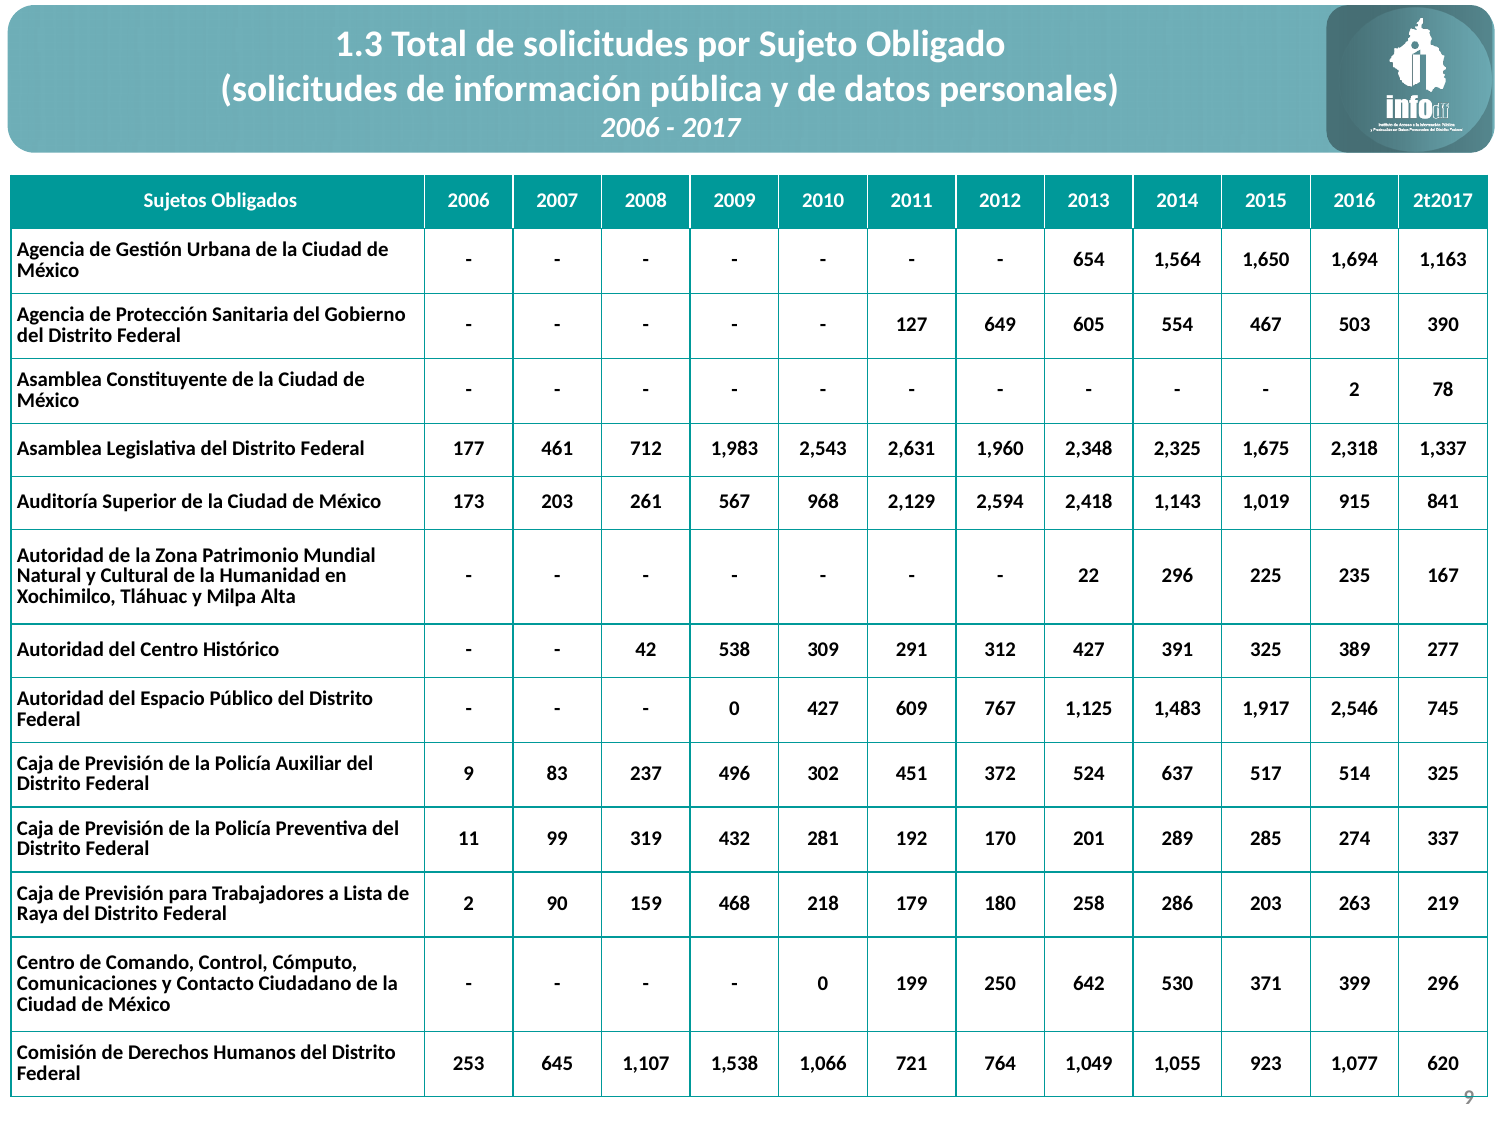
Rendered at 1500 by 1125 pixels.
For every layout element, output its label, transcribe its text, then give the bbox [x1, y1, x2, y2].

table_cell 530 [1134, 938, 1221, 1031]
table_header 2t2017 [1399, 176, 1487, 228]
table_cell - [514, 530, 601, 623]
table_cell 1,049 [1045, 1032, 1132, 1096]
table_cell 764 [957, 1032, 1044, 1096]
table_cell 11 [425, 808, 512, 871]
table_cell 2,546 [1311, 678, 1398, 742]
table_cell - [868, 530, 955, 623]
table_cell 915 [1311, 477, 1398, 529]
table_cell 218 [779, 873, 867, 936]
table_cell - [514, 229, 601, 293]
table_cell 325 [1399, 743, 1487, 806]
table_cell 538 [691, 625, 778, 677]
text_box 1.3 Total de solicitudes por Sujeto Obligado (solicitudes de información pública y de datos personales) 2006 - 2017 [12, 10, 1329, 152]
table_cell 1,066 [779, 1032, 867, 1096]
table_cell 1,055 [1134, 1032, 1221, 1096]
table_cell - [514, 359, 601, 423]
table_cell 192 [868, 808, 955, 871]
table_cell - [602, 530, 689, 623]
table_cell - [1045, 359, 1132, 423]
table_cell Asamblea Constituyente de la Ciudad de México [12, 359, 424, 423]
table_cell 2,543 [779, 424, 867, 476]
table_cell 496 [691, 743, 778, 806]
table_cell - [1134, 359, 1221, 423]
table_cell - [779, 294, 867, 358]
table_cell 127 [868, 294, 955, 358]
table_cell 1,483 [1134, 678, 1221, 742]
table_cell 203 [1222, 873, 1310, 936]
table_cell Caja de Previsión de la Policía Auxiliar del Distrito Federal [12, 743, 424, 806]
table_cell 1,163 [1399, 229, 1487, 293]
table_cell 1,917 [1222, 678, 1310, 742]
table_cell 250 [957, 938, 1044, 1031]
table_cell 524 [1045, 743, 1132, 806]
table_cell 1,650 [1222, 229, 1310, 293]
table_cell 642 [1045, 938, 1132, 1031]
table_cell 2,631 [868, 424, 955, 476]
table_cell Autoridad del Centro Histórico [12, 625, 424, 677]
table_cell 2,594 [957, 477, 1044, 529]
table_cell 2,318 [1311, 424, 1398, 476]
table_cell 1,675 [1222, 424, 1310, 476]
table_cell 253 [425, 1032, 512, 1096]
table_cell - [514, 625, 601, 677]
table_cell 654 [1045, 229, 1132, 293]
table_cell 1,564 [1134, 229, 1221, 293]
table_cell 302 [779, 743, 867, 806]
table_cell - [602, 678, 689, 742]
table_cell - [691, 229, 778, 293]
table_cell - [691, 359, 778, 423]
table_cell 372 [957, 743, 1044, 806]
picture [19, 5, 1495, 153]
slide_number 9 [1416, 1056, 1490, 1117]
table_cell Auditoría Superior de la Ciudad de México [12, 477, 424, 529]
table_cell 258 [1045, 873, 1132, 936]
table_cell - [691, 938, 778, 1031]
table_cell Agencia de Gestión Urbana de la Ciudad de México [12, 229, 424, 293]
table_cell 99 [514, 808, 601, 871]
table_cell - [425, 294, 512, 358]
table_cell 968 [779, 477, 867, 529]
table_cell - [425, 359, 512, 423]
table_cell Autoridad de la Zona Patrimonio Mundial Natural y Cultural de la Humanidad en Xochimilco, Tláhuac y Milpa Alta [12, 530, 424, 623]
table_cell 159 [602, 873, 689, 936]
table_cell 261 [602, 477, 689, 529]
table_cell 1,019 [1222, 477, 1310, 529]
table_cell 468 [691, 873, 778, 936]
table_cell 391 [1134, 625, 1221, 677]
table_cell - [779, 359, 867, 423]
table_cell 745 [1399, 678, 1487, 742]
table_cell 289 [1134, 808, 1221, 871]
table_cell 325 [1222, 625, 1310, 677]
table_cell 0 [779, 938, 867, 1031]
table_cell 309 [779, 625, 867, 677]
table_cell 296 [1399, 938, 1487, 1031]
table_cell 337 [1399, 808, 1487, 871]
table_cell 180 [957, 873, 1044, 936]
table_cell - [957, 229, 1044, 293]
table_cell - [425, 625, 512, 677]
table_cell 399 [1311, 938, 1398, 1031]
table_header 2007 [514, 176, 601, 228]
table_cell - [602, 294, 689, 358]
table_cell - [514, 938, 601, 1031]
table_cell Caja de Previsión de la Policía Preventiva del Distrito Federal [12, 808, 424, 871]
table_cell 237 [602, 743, 689, 806]
table_cell - [602, 229, 689, 293]
table_cell 9 [425, 743, 512, 806]
table_cell 83 [514, 743, 601, 806]
table_cell Autoridad del Espacio Público del Distrito Federal [12, 678, 424, 742]
table_header 2012 [957, 176, 1044, 228]
table_header Sujetos Obligados [12, 176, 424, 228]
table_cell - [425, 229, 512, 293]
table_cell 296 [1134, 530, 1221, 623]
table_header 2008 [602, 176, 689, 228]
table_cell 177 [425, 424, 512, 476]
table_cell 0 [691, 678, 778, 742]
table_cell 517 [1222, 743, 1310, 806]
table_cell - [868, 229, 955, 293]
table_cell 841 [1399, 477, 1487, 529]
table_cell 461 [514, 424, 601, 476]
table_cell - [425, 530, 512, 623]
table_cell 1,983 [691, 424, 778, 476]
table_cell 1,960 [957, 424, 1044, 476]
table_cell - [602, 938, 689, 1031]
table_header 2009 [691, 176, 778, 228]
table_cell 767 [957, 678, 1044, 742]
table_cell - [514, 678, 601, 742]
table_cell - [779, 530, 867, 623]
table_header 2016 [1311, 176, 1398, 228]
table_cell - [957, 530, 1044, 623]
table_cell Comisión de Derechos Humanos del Distrito Federal [12, 1032, 424, 1096]
table_cell 312 [957, 625, 1044, 677]
table_cell 1,337 [1399, 424, 1487, 476]
table_cell 1,538 [691, 1032, 778, 1096]
table_cell Agencia de Protección Sanitaria del Gobierno del Distrito Federal [12, 294, 424, 358]
table_cell 291 [868, 625, 955, 677]
table_cell Caja de Previsión para Trabajadores a Lista de Raya del Distrito Federal [12, 873, 424, 936]
table_cell 179 [868, 873, 955, 936]
table_cell 263 [1311, 873, 1398, 936]
table_header 2011 [868, 176, 955, 228]
table_cell - [779, 229, 867, 293]
table_cell 285 [1222, 808, 1310, 871]
table_cell - [425, 938, 512, 1031]
table_cell 1,107 [602, 1032, 689, 1096]
table_cell - [425, 678, 512, 742]
table_cell 203 [514, 477, 601, 529]
table_cell 2,129 [868, 477, 955, 529]
table_cell 427 [779, 678, 867, 742]
table_cell 277 [1399, 625, 1487, 677]
table_cell 2,348 [1045, 424, 1132, 476]
table_cell 923 [1222, 1032, 1310, 1096]
table_cell 503 [1311, 294, 1398, 358]
table_cell 235 [1311, 530, 1398, 623]
table_cell 620 [1399, 1032, 1487, 1096]
table_header 2013 [1045, 176, 1132, 228]
table_cell 567 [691, 477, 778, 529]
table_cell 170 [957, 808, 1044, 871]
table_cell Centro de Comando, Control, Cómputo, Comunicaciones y Contacto Ciudadano de la Ciudad de México [12, 938, 424, 1031]
table_cell 432 [691, 808, 778, 871]
table_cell 645 [514, 1032, 601, 1096]
table_cell 78 [1399, 359, 1487, 423]
table_cell 2 [425, 873, 512, 936]
table_cell 467 [1222, 294, 1310, 358]
table_cell 90 [514, 873, 601, 936]
table_cell 427 [1045, 625, 1132, 677]
table_cell - [1222, 359, 1310, 423]
table_header 2006 [425, 176, 512, 228]
table_cell 286 [1134, 873, 1221, 936]
table_cell 1,077 [1311, 1032, 1398, 1096]
table_cell 390 [1399, 294, 1487, 358]
table_cell Asamblea Legislativa del Distrito Federal [12, 424, 424, 476]
table_cell 605 [1045, 294, 1132, 358]
table_cell - [957, 359, 1044, 423]
table_cell 514 [1311, 743, 1398, 806]
table_cell 201 [1045, 808, 1132, 871]
table_cell 22 [1045, 530, 1132, 623]
table_cell 649 [957, 294, 1044, 358]
table_cell 712 [602, 424, 689, 476]
table_cell - [602, 359, 689, 423]
table_cell 225 [1222, 530, 1310, 623]
table_cell 173 [425, 477, 512, 529]
table_cell 274 [1311, 808, 1398, 871]
table_cell 2,418 [1045, 477, 1132, 529]
table_cell 1,143 [1134, 477, 1221, 529]
table_cell 609 [868, 678, 955, 742]
table_cell - [691, 294, 778, 358]
table_header 2010 [779, 176, 867, 228]
table_header 2015 [1222, 176, 1310, 228]
table_cell 371 [1222, 938, 1310, 1031]
table_cell - [868, 359, 955, 423]
table_cell 2,325 [1134, 424, 1221, 476]
table_cell 167 [1399, 530, 1487, 623]
table_cell 281 [779, 808, 867, 871]
table_cell - [691, 530, 778, 623]
table_cell 219 [1399, 873, 1487, 936]
table_cell 389 [1311, 625, 1398, 677]
table_cell 1,694 [1311, 229, 1398, 293]
table_cell 2 [1311, 359, 1398, 423]
table_cell 319 [602, 808, 689, 871]
picture [7, 17, 12, 141]
table_header 2014 [1134, 176, 1221, 228]
table_cell 42 [602, 625, 689, 677]
table_cell 1,125 [1045, 678, 1132, 742]
table_cell 637 [1134, 743, 1221, 806]
table_cell 199 [868, 938, 955, 1031]
table_cell 554 [1134, 294, 1221, 358]
table_cell 451 [868, 743, 955, 806]
table_cell 721 [868, 1032, 955, 1096]
table_cell - [514, 294, 601, 358]
